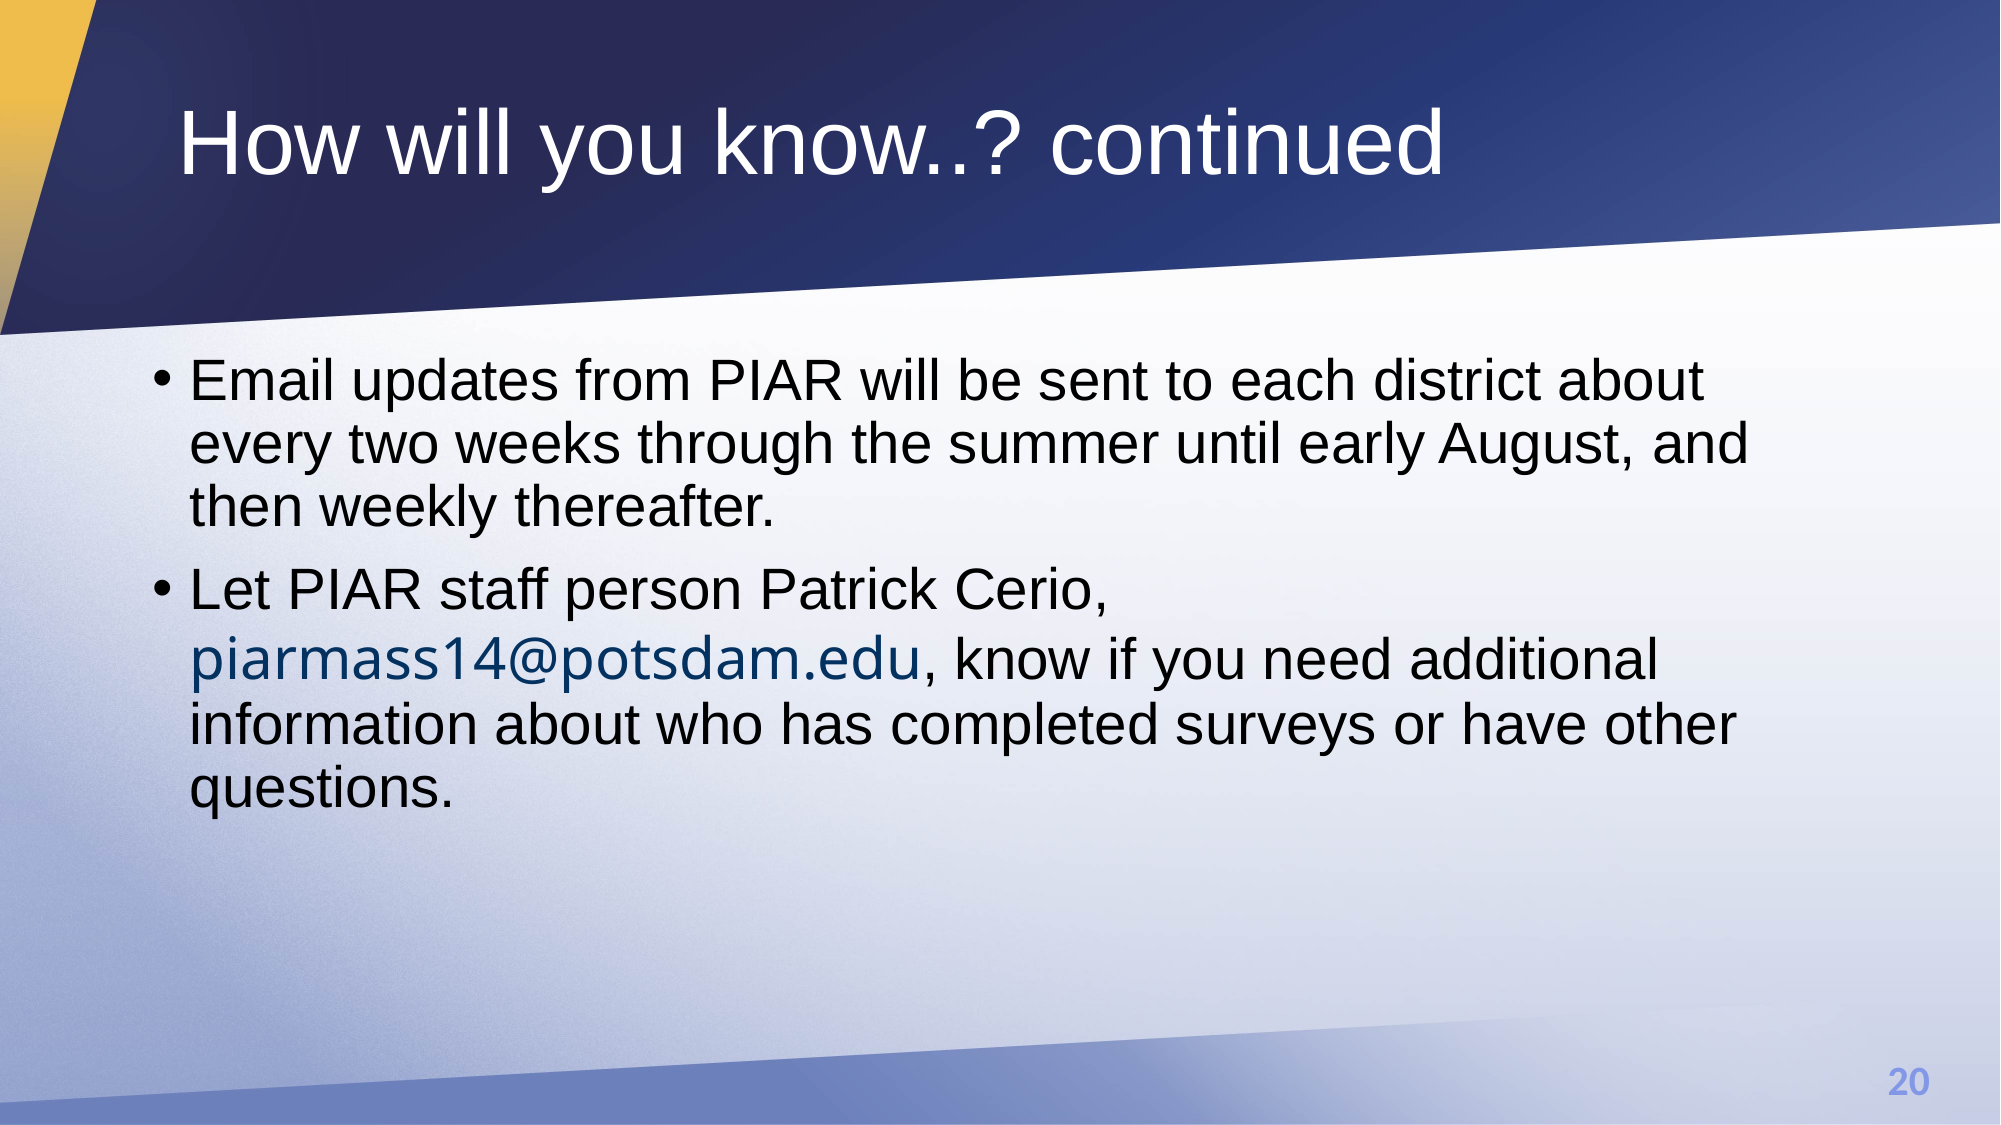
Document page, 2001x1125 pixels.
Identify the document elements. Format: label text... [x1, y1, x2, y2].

list Email updates from PIAR will be sent to each district about every two weeks through the summer until early August, and then weekly thereafter. Let PIAR staff person Patrick Cerio, piarmass14@potsdam.edu, know if you need additional information about who has completed surveys or have other questions. [137, 342, 1863, 1008]
title How will you know..? continued [137, 59, 1863, 231]
picture [0, 0, 2000, 1125]
